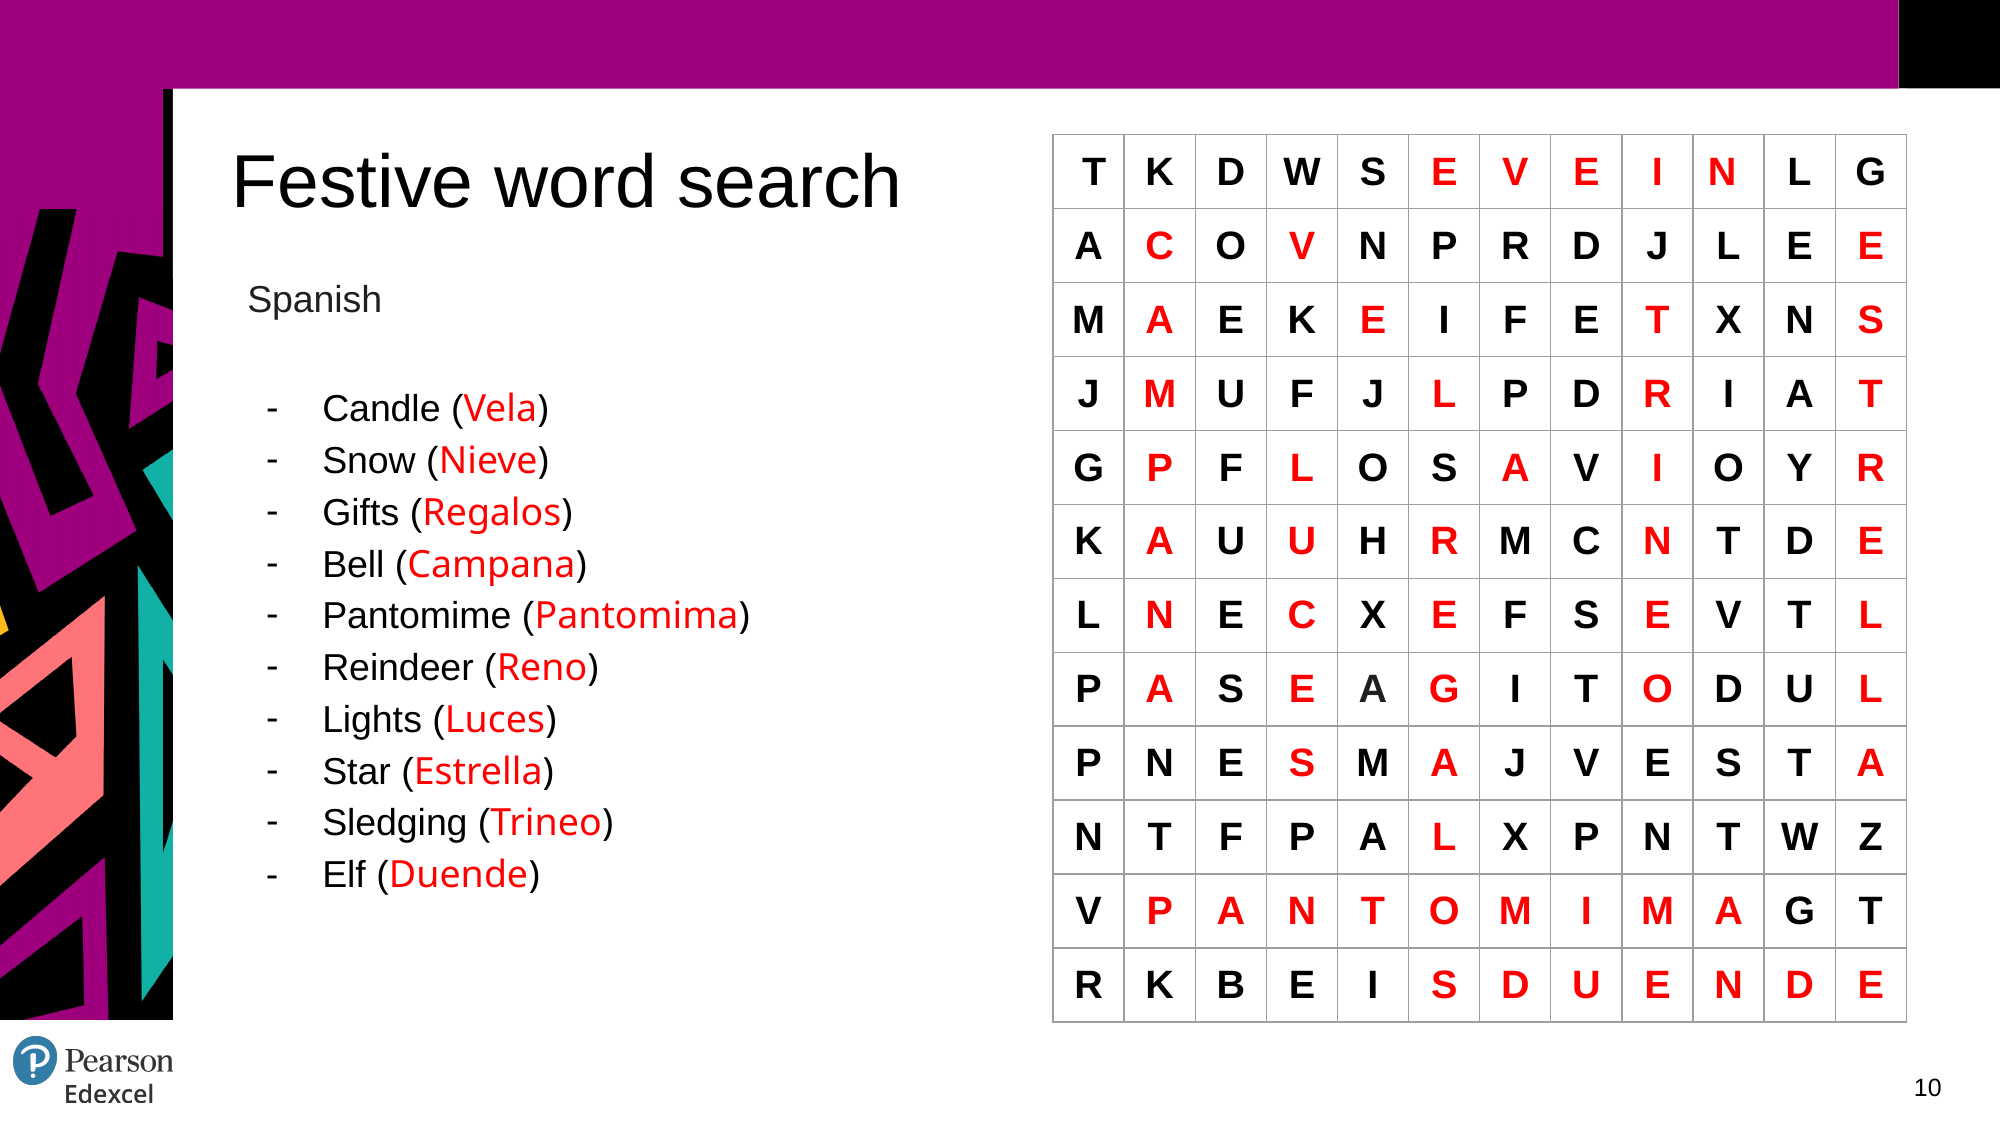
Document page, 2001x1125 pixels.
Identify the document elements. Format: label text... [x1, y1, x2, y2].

table_header W [1267, 135, 1337, 208]
slide_number 10 [1898, 1064, 1961, 1125]
table_cell S [1409, 431, 1479, 504]
table_cell T [1836, 875, 1906, 947]
table_cell A [1125, 283, 1195, 356]
table_cell E [1623, 579, 1692, 652]
table_cell N [1765, 283, 1835, 356]
table_cell F [1196, 431, 1266, 504]
table_header E [1551, 135, 1621, 208]
table_header G [1836, 135, 1906, 208]
table_cell A [1125, 505, 1195, 578]
table_cell E [1338, 283, 1408, 356]
table_cell T [1694, 505, 1763, 578]
table_cell L [1836, 579, 1906, 652]
table_cell T [1694, 801, 1763, 873]
table_cell A [1765, 357, 1835, 430]
table_header K [1125, 135, 1195, 208]
table_cell E [1836, 949, 1906, 1021]
table_header V [1480, 135, 1550, 208]
table_cell C [1125, 209, 1195, 282]
table_cell M [1338, 727, 1408, 799]
table_cell V [1694, 579, 1763, 652]
table_cell G [1409, 653, 1479, 725]
table_cell N [1125, 727, 1195, 799]
table_cell A [1694, 875, 1763, 947]
table_cell L [1694, 209, 1763, 282]
table_header E [1409, 135, 1479, 208]
table_cell U [1267, 505, 1337, 578]
table_cell D [1551, 357, 1621, 430]
table_cell T [1125, 801, 1195, 873]
table_cell O [1196, 209, 1266, 282]
table_cell I [1409, 283, 1479, 356]
table_cell E [1836, 505, 1906, 578]
table_cell J [1623, 209, 1692, 282]
table_cell F [1267, 357, 1337, 430]
table_cell A [1196, 875, 1266, 947]
table_cell S [1196, 653, 1266, 725]
table_cell E [1551, 283, 1621, 356]
picture [13, 1036, 173, 1103]
table_cell J [1480, 727, 1550, 799]
table_header T [1054, 135, 1123, 208]
table_cell M [1623, 875, 1692, 947]
table_cell P [1125, 875, 1195, 947]
table_cell M [1480, 875, 1550, 947]
table_cell C [1267, 579, 1337, 652]
table_header I [1623, 135, 1692, 208]
table_cell D [1480, 949, 1550, 1021]
table_cell N [1267, 875, 1337, 947]
table_cell D [1765, 505, 1835, 578]
table_cell S [1551, 579, 1621, 652]
table_cell L [1409, 801, 1479, 873]
table_cell T [1765, 727, 1835, 799]
table_cell L [1267, 431, 1337, 504]
table_cell F [1196, 801, 1266, 873]
table_cell J [1054, 357, 1123, 430]
table_cell P [1551, 801, 1621, 873]
table_cell N [1054, 801, 1123, 873]
table_cell E [1623, 949, 1692, 1021]
table_cell V [1054, 875, 1123, 947]
table_cell L [1054, 579, 1123, 652]
table_cell C [1551, 505, 1621, 578]
title Festive word search [172, 88, 1907, 279]
table_cell R [1480, 209, 1550, 282]
table_cell I [1694, 357, 1763, 430]
table_header L [1765, 135, 1835, 208]
table_cell M [1125, 357, 1195, 430]
table_cell N [1623, 505, 1692, 578]
table_cell P [1054, 653, 1123, 725]
table_cell A [1836, 727, 1906, 799]
table_cell T [1551, 653, 1621, 725]
table_cell A [1054, 209, 1123, 282]
table_cell M [1054, 283, 1123, 356]
table_cell E [1267, 653, 1337, 725]
table_header N [1694, 135, 1763, 208]
table_cell D [1694, 653, 1763, 725]
table_cell K [1125, 949, 1195, 1021]
table_cell A [1125, 653, 1195, 725]
table_cell O [1623, 653, 1692, 725]
table_cell O [1694, 431, 1763, 504]
table_cell I [1338, 949, 1408, 1021]
table_cell U [1765, 653, 1835, 725]
table_cell E [1196, 283, 1266, 356]
table_cell T [1623, 283, 1692, 356]
table_cell M [1480, 505, 1550, 578]
table_cell N [1125, 579, 1195, 652]
table_header D [1196, 135, 1266, 208]
table_cell T [1765, 579, 1835, 652]
table_cell T [1836, 357, 1906, 430]
table_cell A [1338, 653, 1408, 725]
table_cell K [1267, 283, 1337, 356]
table_cell J [1338, 357, 1408, 430]
table_cell E [1409, 579, 1479, 652]
table_cell E [1765, 209, 1835, 282]
table_cell R [1836, 431, 1906, 504]
table_cell Y [1765, 431, 1835, 504]
table_cell I [1551, 875, 1621, 947]
table_cell S [1694, 727, 1763, 799]
table_cell R [1409, 505, 1479, 578]
table_cell X [1338, 579, 1408, 652]
table_cell N [1338, 209, 1408, 282]
table_cell O [1338, 431, 1408, 504]
table_cell F [1480, 579, 1550, 652]
table_cell A [1480, 431, 1550, 504]
table_cell D [1551, 209, 1621, 282]
table_cell P [1480, 357, 1550, 430]
table_cell R [1623, 357, 1692, 430]
table_cell U [1196, 505, 1266, 578]
table_cell H [1338, 505, 1408, 578]
table_cell B [1196, 949, 1266, 1021]
table_cell L [1836, 653, 1906, 725]
text_box Spanish Candle (Vela) Snow (Nieve) Gifts (Regalos) Bell (Campana) Pantomime (Pantomima) Reindeer (Reno) Lights (Luces) Star (Estrella) Sledging (Trineo) Elf (Duende) [232, 252, 856, 910]
table_cell P [1267, 801, 1337, 873]
table_cell E [1196, 727, 1266, 799]
table_cell O [1409, 875, 1479, 947]
table_cell D [1765, 949, 1835, 1021]
table_cell Z [1836, 801, 1906, 873]
table_cell F [1480, 283, 1550, 356]
table_cell V [1267, 209, 1337, 282]
table_cell X [1480, 801, 1550, 873]
table_cell K [1054, 505, 1123, 578]
table_cell S [1267, 727, 1337, 799]
table_cell P [1409, 209, 1479, 282]
table_cell V [1551, 431, 1621, 504]
table_header S [1338, 135, 1408, 208]
table_cell W [1765, 801, 1835, 873]
table_cell S [1836, 283, 1906, 356]
table_cell E [1267, 949, 1337, 1021]
picture [0, 209, 173, 1020]
table_cell S [1409, 949, 1479, 1021]
table_cell A [1409, 727, 1479, 799]
table_cell I [1623, 431, 1692, 504]
table_cell E [1623, 727, 1692, 799]
table_cell G [1054, 431, 1123, 504]
table_cell T [1338, 875, 1408, 947]
table_cell N [1694, 949, 1763, 1021]
table_cell E [1196, 579, 1266, 652]
table_cell P [1125, 431, 1195, 504]
table_cell L [1409, 357, 1479, 430]
table_cell I [1480, 653, 1550, 725]
table_cell E [1836, 209, 1906, 282]
table_cell A [1338, 801, 1408, 873]
table_cell R [1054, 949, 1123, 1021]
table_cell V [1551, 727, 1621, 799]
table_cell X [1694, 283, 1763, 356]
table_cell U [1551, 949, 1621, 1021]
table_cell N [1623, 801, 1692, 873]
table_cell U [1196, 357, 1266, 430]
table_cell P [1054, 727, 1123, 799]
table_cell G [1765, 875, 1835, 947]
